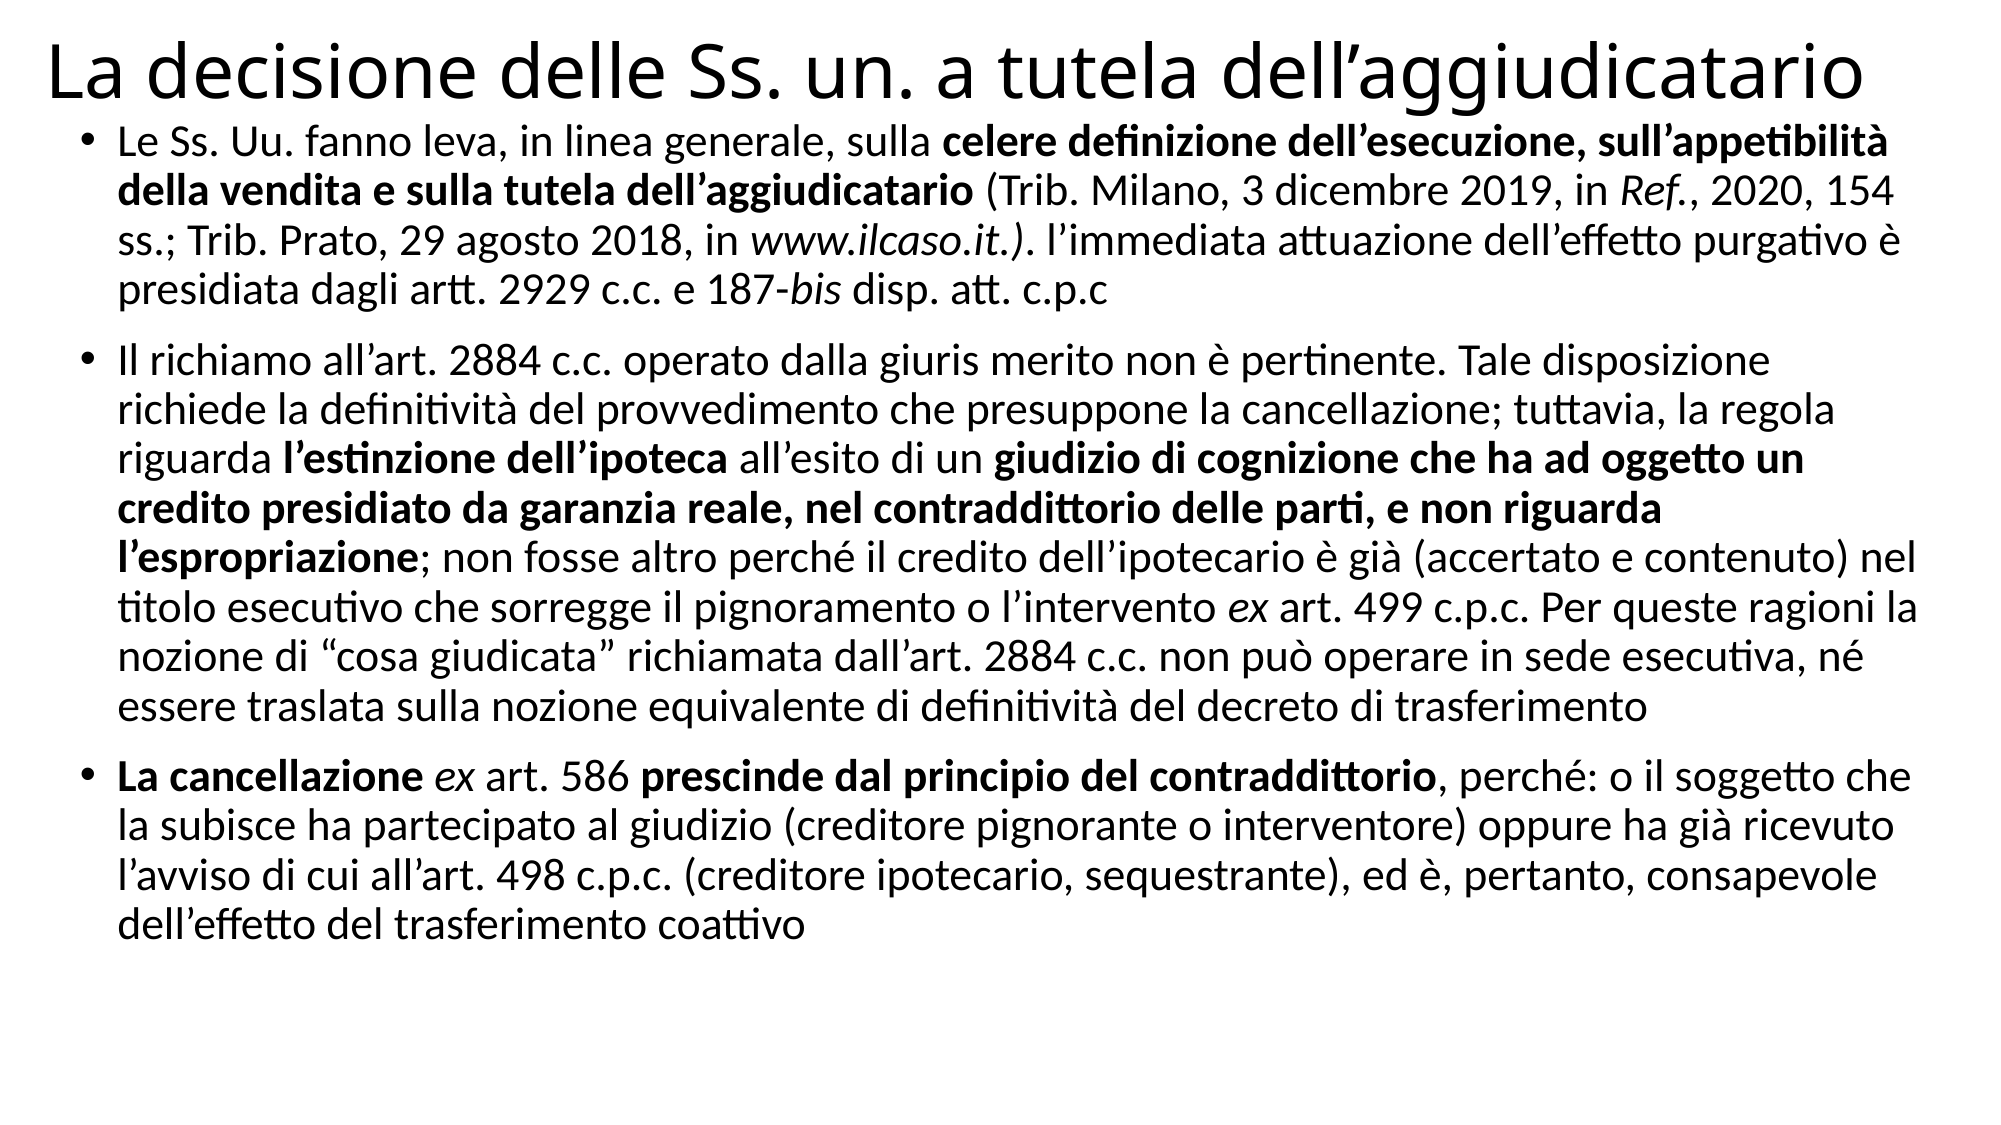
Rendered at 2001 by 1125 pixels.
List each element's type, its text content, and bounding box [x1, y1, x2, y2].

list Le Ss. Uu. fanno leva, in linea generale, sulla celere definizione dell’esecuzione, sull’appetibilità della vendita e sulla tutela dell’aggiudicatario (Trib. Milano, 3 dicembre 2019, in Ref., 2020, 154 ss.; Trib. Prato, 29 agosto 2018, in www.ilcaso.it.). l’immediata attuazione dell’effetto purgativo è presidiata dagli artt. 2929 c.c. e 187-bis disp. att. c.p.c Il richiamo all’art. 2884 c.c. operato dalla giuris merito non è pertinente. Tale disposizione richiede la definitività del provvedimento che presuppone la cancellazione; tuttavia, la regola riguarda l’estinzione dell’ipoteca all’esito di un giudizio di cognizione che ha ad oggetto un credito presidiato da garanzia reale, nel contraddittorio delle parti, e non riguarda l’espropriazione; non fosse altro perché il credito dell’ipotecario è già (accertato e contenuto) nel titolo esecutivo che sorregge il pignoramento o l’intervento ex art. 499 c.p.c. Per queste ragioni la nozione di “cosa giudicata” richiamata dall’art. 2884 c.c. non può operare in sede esecutiva, né essere traslata sulla nozione equivalente di definitività del decreto di trasferimento La cancellazione ex art. 586 prescinde dal principio del contraddittorio, perché: o il soggetto che la subisce ha partecipato al giudizio (creditore pignorante o interventore) oppure ha già ricevuto l’avviso di cui all’art. 498 c.p.c. (creditore ipotecario, sequestrante), ed è, pertanto, consapevole dell’effetto del trasferimento coattivo [64, 109, 1942, 1075]
title La decisione delle Ss. un. a tutela dell’aggiudicatario [30, 21, 1965, 128]
